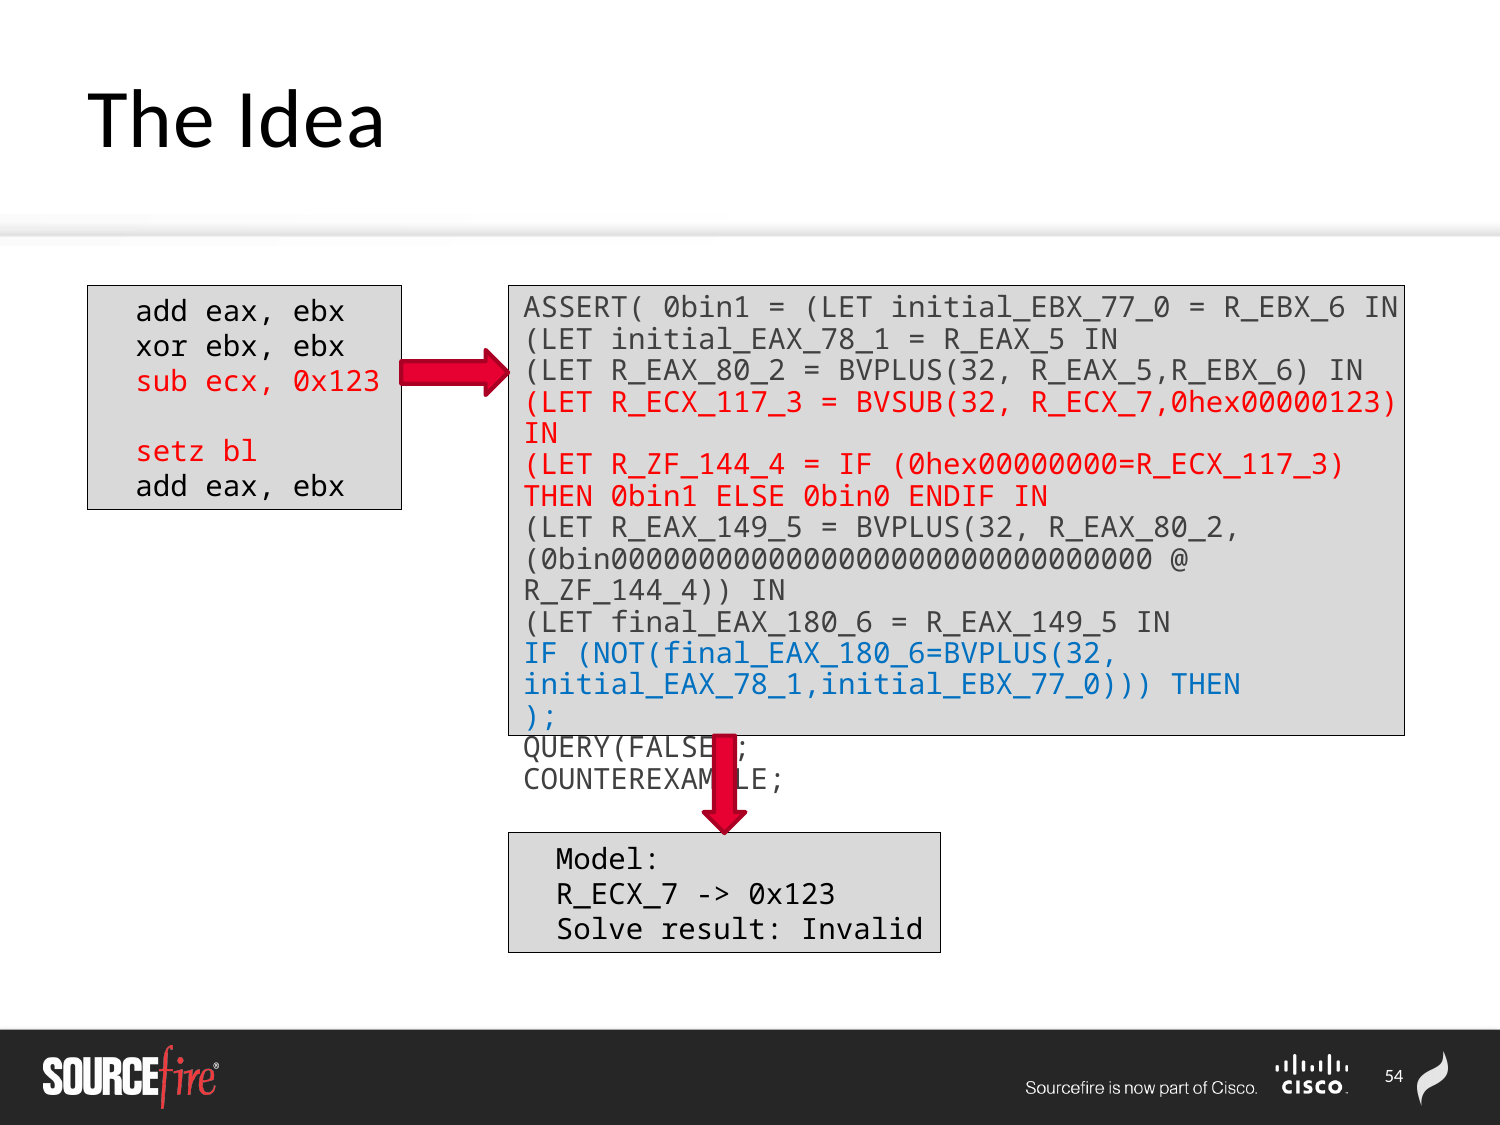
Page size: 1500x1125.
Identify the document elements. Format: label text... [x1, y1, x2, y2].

picture [1026, 1054, 1348, 1097]
text_box ASSERT( 0bin1 = (LET initial_EBX_77_0 = R_EBX_6 IN (LET initial_EAX_78_1 = R_EAX_5 IN (LET R_EAX_80_2 = BVPLUS(32, R_EAX_5,R_EBX_6) IN (LET R_ECX_117_3 = BVSUB(32, R_ECX_7,0hex00000123) IN (LET R_ZF_144_4 = IF (0hex00000000=R_ECX_117_3) THEN 0bin1 ELSE 0bin0 ENDIF IN (LET R_EAX_149_5 = BVPLUS(32, R_EAX_80_2, (0bin0000000000000000000000000000000 @ R_ZF_144_4)) IN (LET final_EAX_180_6 = R_EAX_149_5 IN IF (NOT(final_EAX_180_6=BVPLUS(32, initial_EAX_78_1,initial_EBX_77_0))) THEN ); QUERY(FALSE); COUNTEREXAMPLE; [508, 285, 1405, 736]
text_box [399, 348, 511, 397]
picture [1417, 1051, 1448, 1106]
text_box [701, 733, 748, 836]
text_box add eax, ebx xor ebx, ebx sub ecx, 0x123 setz bl add eax, ebx [87, 285, 402, 510]
title The Idea [72, 51, 1423, 215]
text_box Model: R_ECX_7 -> 0x123 Solve result: Invalid [508, 832, 941, 953]
picture [43, 1045, 219, 1109]
picture [0, 214, 1500, 246]
